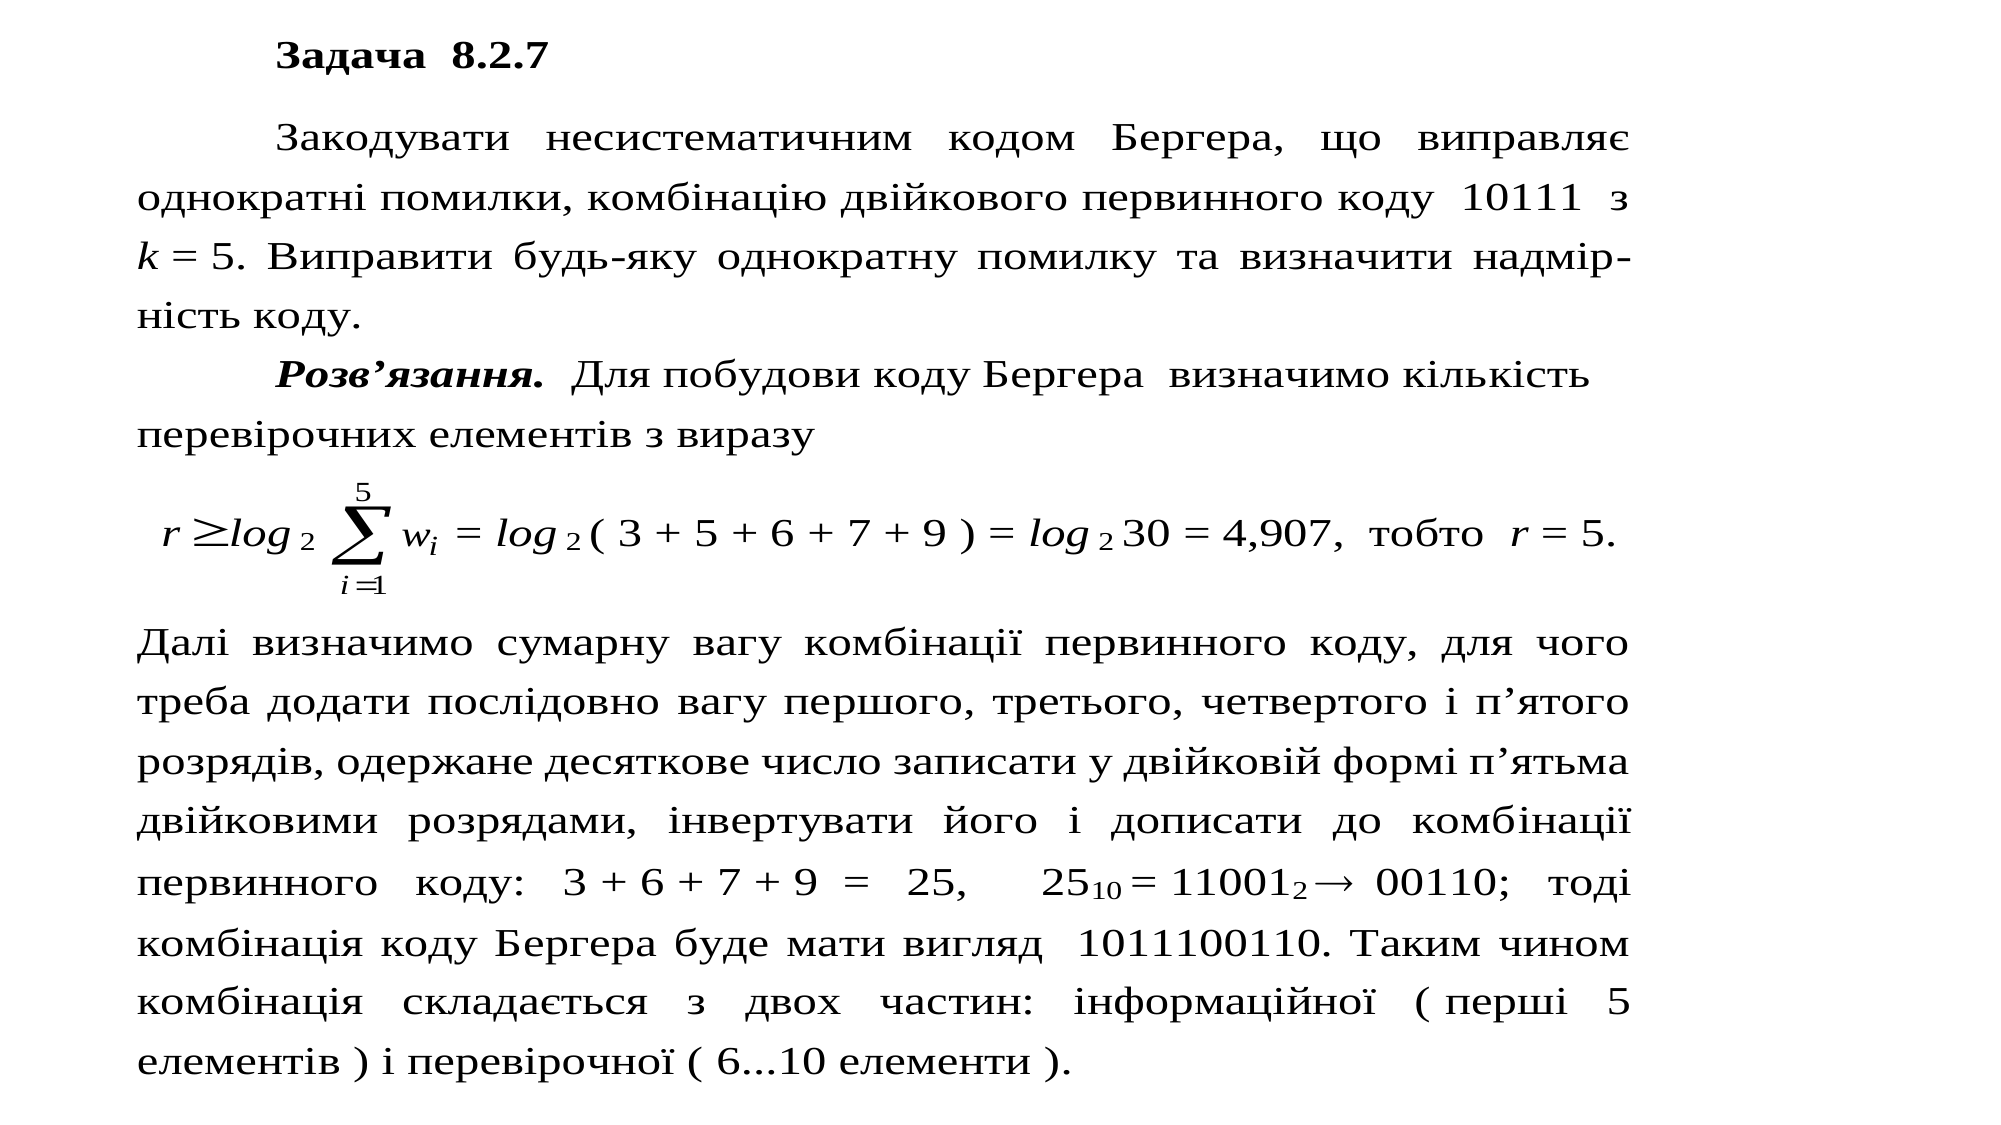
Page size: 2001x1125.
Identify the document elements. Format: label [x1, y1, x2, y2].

list [136, 0, 1632, 1098]
